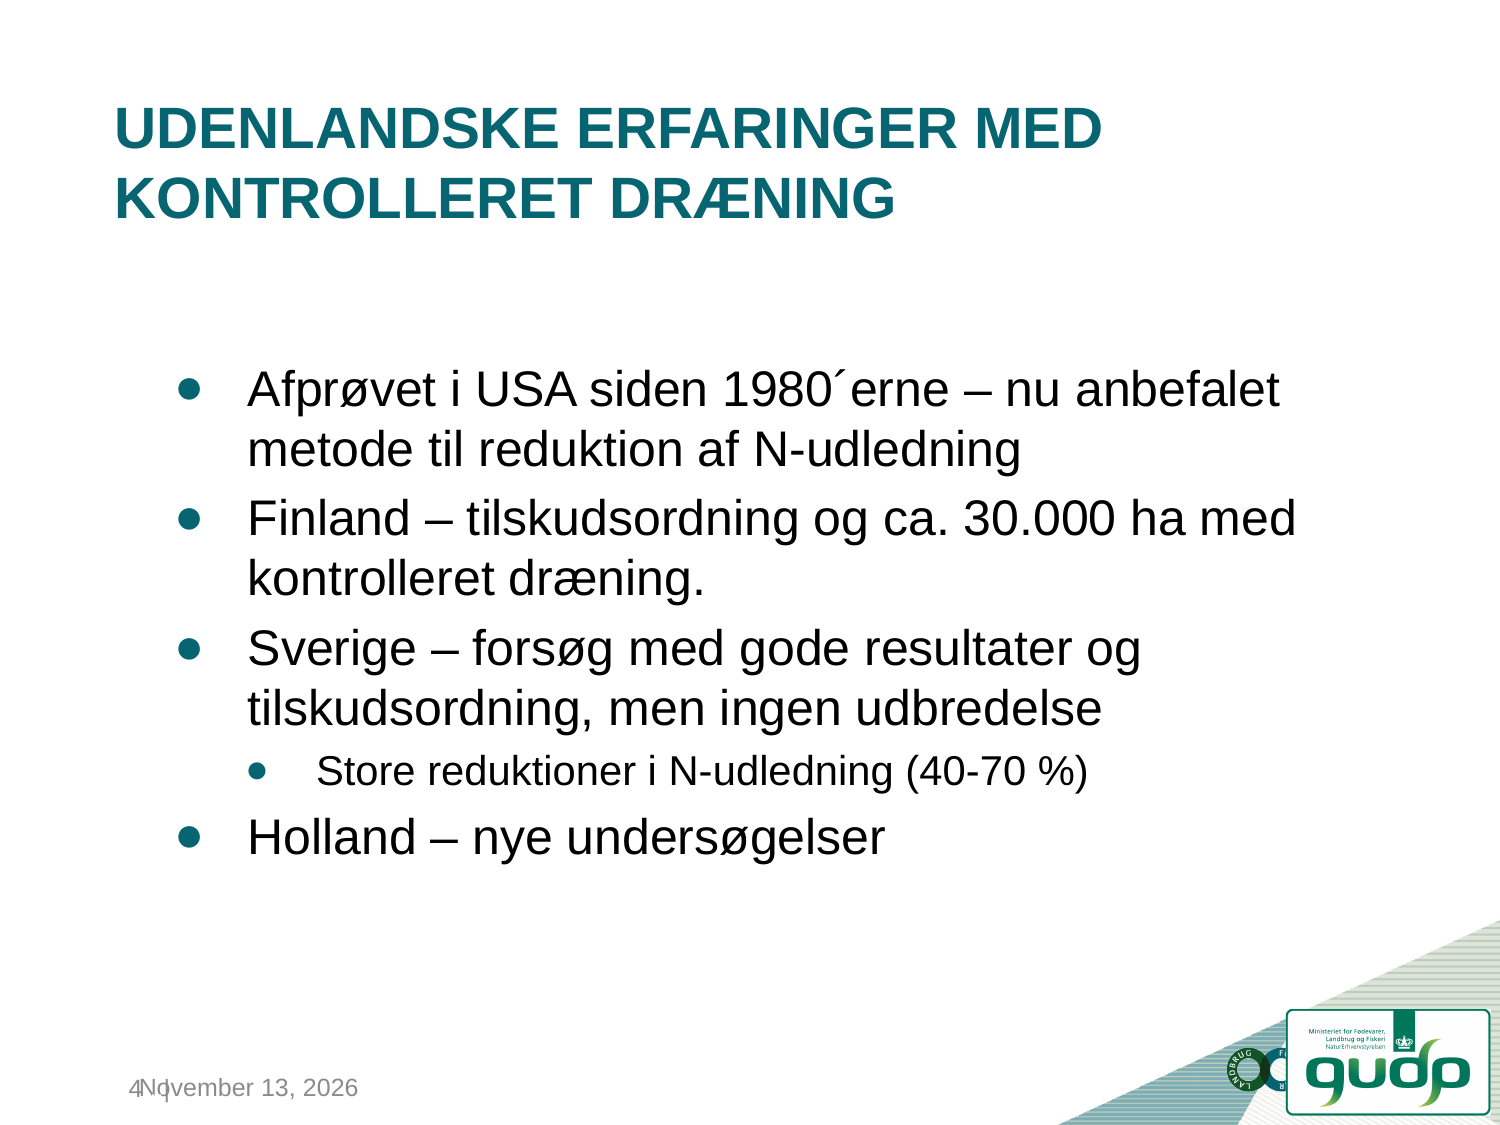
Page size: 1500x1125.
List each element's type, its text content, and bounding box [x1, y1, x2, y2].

slide_number 4...| [49, 1065, 185, 1125]
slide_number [123, 1064, 474, 1124]
title Udenlandske erfaringer med kontrolleret dræning [99, 66, 1425, 254]
list Afprøvet i USA siden 1980´erne – nu anbefalet metode til reduktion af N-udledning Finland – tilskudsordning og ca. 30.000 ha med kontrolleret dræning. Sverige – forsøg med gode resultater og tilskudsordning, men ingen udbredelse Store reduktioner i N-udledning (40-70 %) Holland – nye undersøgelser [159, 348, 1471, 1035]
picture [1218, 1009, 1491, 1116]
